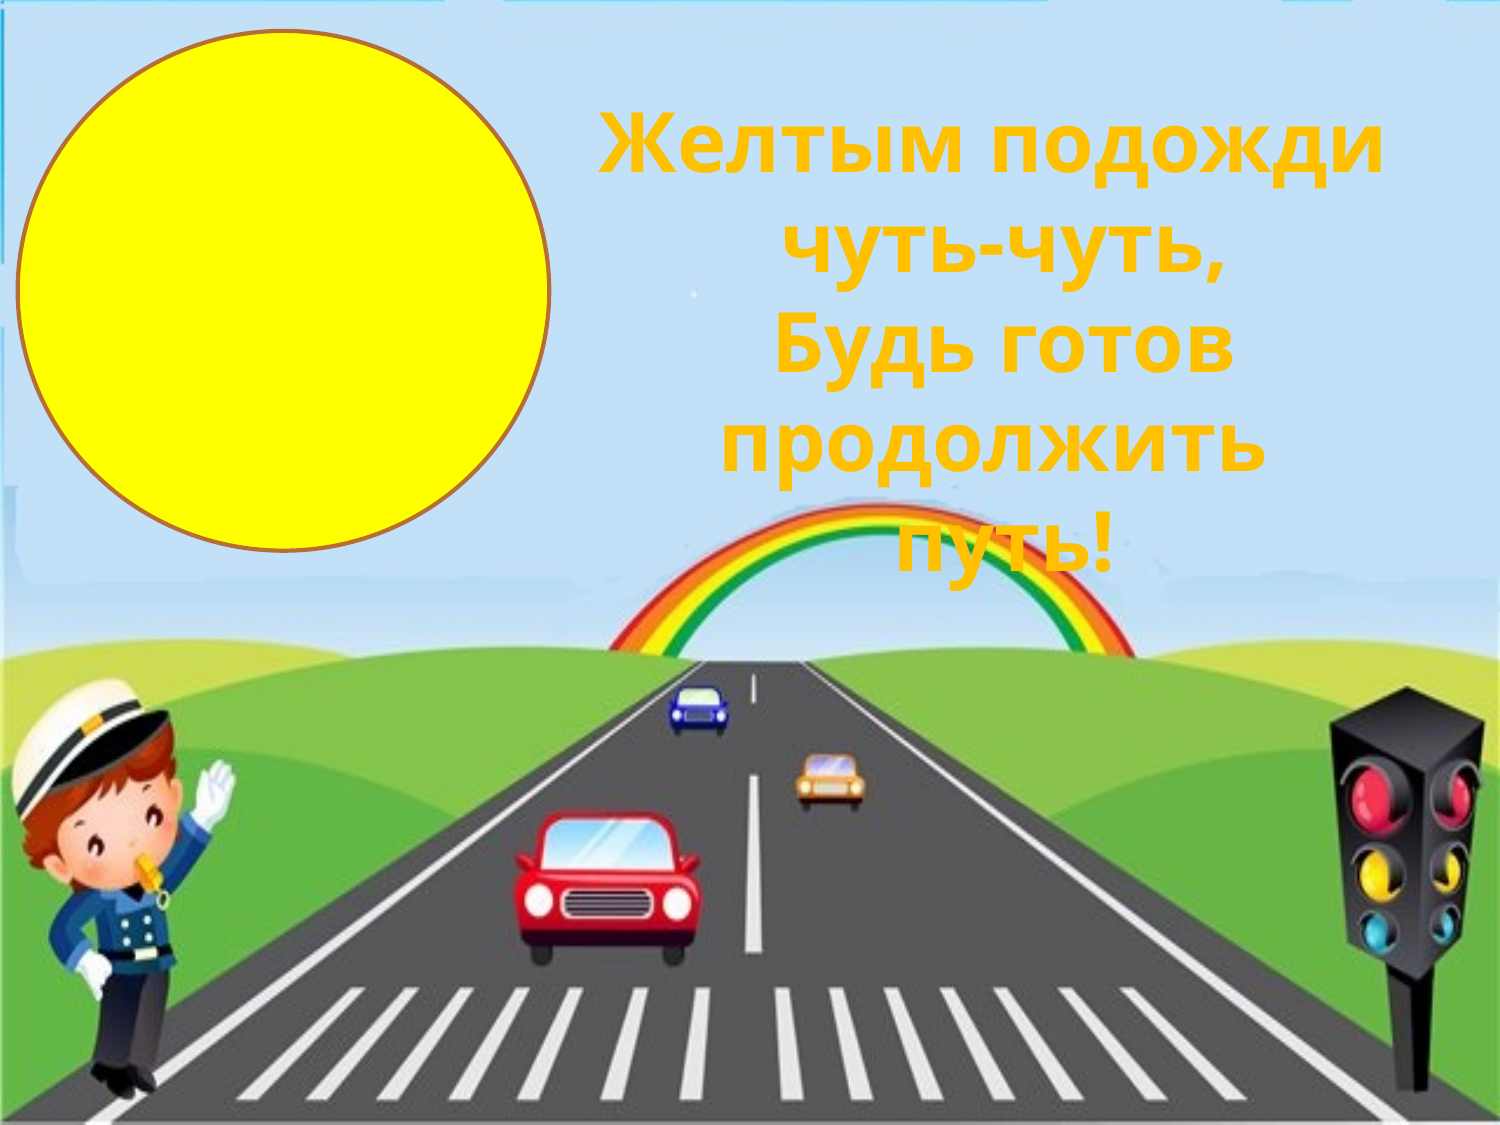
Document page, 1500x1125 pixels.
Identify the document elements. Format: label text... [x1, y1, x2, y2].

text_box [15, 28, 508, 553]
text_box Желтым подожди чуть-чуть, Будь готов продолжить путь! [508, 81, 1500, 596]
picture [0, 0, 1500, 1125]
